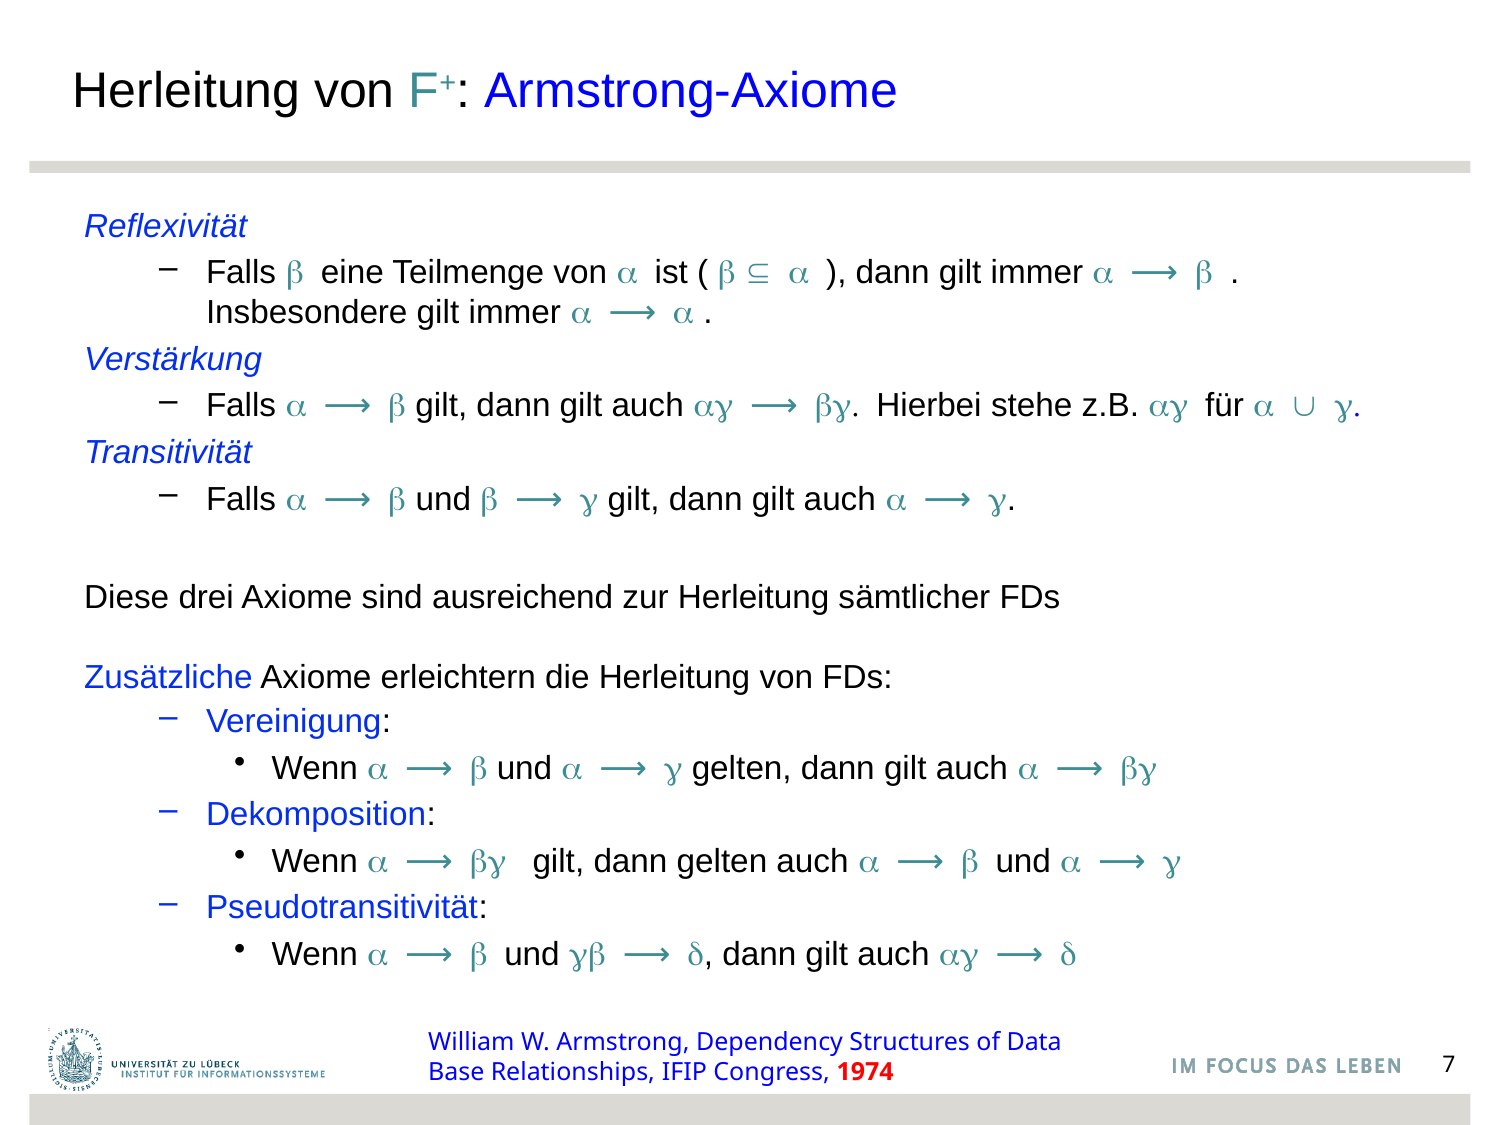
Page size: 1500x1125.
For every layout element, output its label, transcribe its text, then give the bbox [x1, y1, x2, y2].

text_box William W. Armstrong, Dependency Structures of Data Base Relationships, IFIP Congress, 1974 [413, 1018, 1117, 1093]
title Herleitung von F+: Armstrong-Axiome [57, 50, 1443, 114]
list Reflexivität Falls b eine Teilmenge von a ist ( b ⊆ a ), dann gilt immer a ⟶ b . Insbesondere gilt immer a ⟶ a . Verstärkung Falls a ⟶ b gilt, dann gilt auch ag ⟶ bg. Hierbei stehe z.B. ag für a ∪ g. Transitivität Falls a ⟶ b und b ⟶ g gilt, dann gilt auch a ⟶ g. Diese drei Axiome sind ausreichend zur Herleitung sämtlicher FDs Zusätzliche Axiome erleichtern die Herleitung von FDs: Vereinigung: Wenn a ⟶ b und a ⟶ g gelten, dann gilt auch a ⟶ bg Dekomposition: Wenn a ⟶ bg gilt, dann gelten auch a ⟶ b und a ⟶ g Pseudotransitivität: Wenn a ⟶ b und gb ⟶ d, dann gilt auch ag ⟶ d [69, 196, 1500, 1092]
slide_number 7 [1305, 1050, 1471, 1083]
